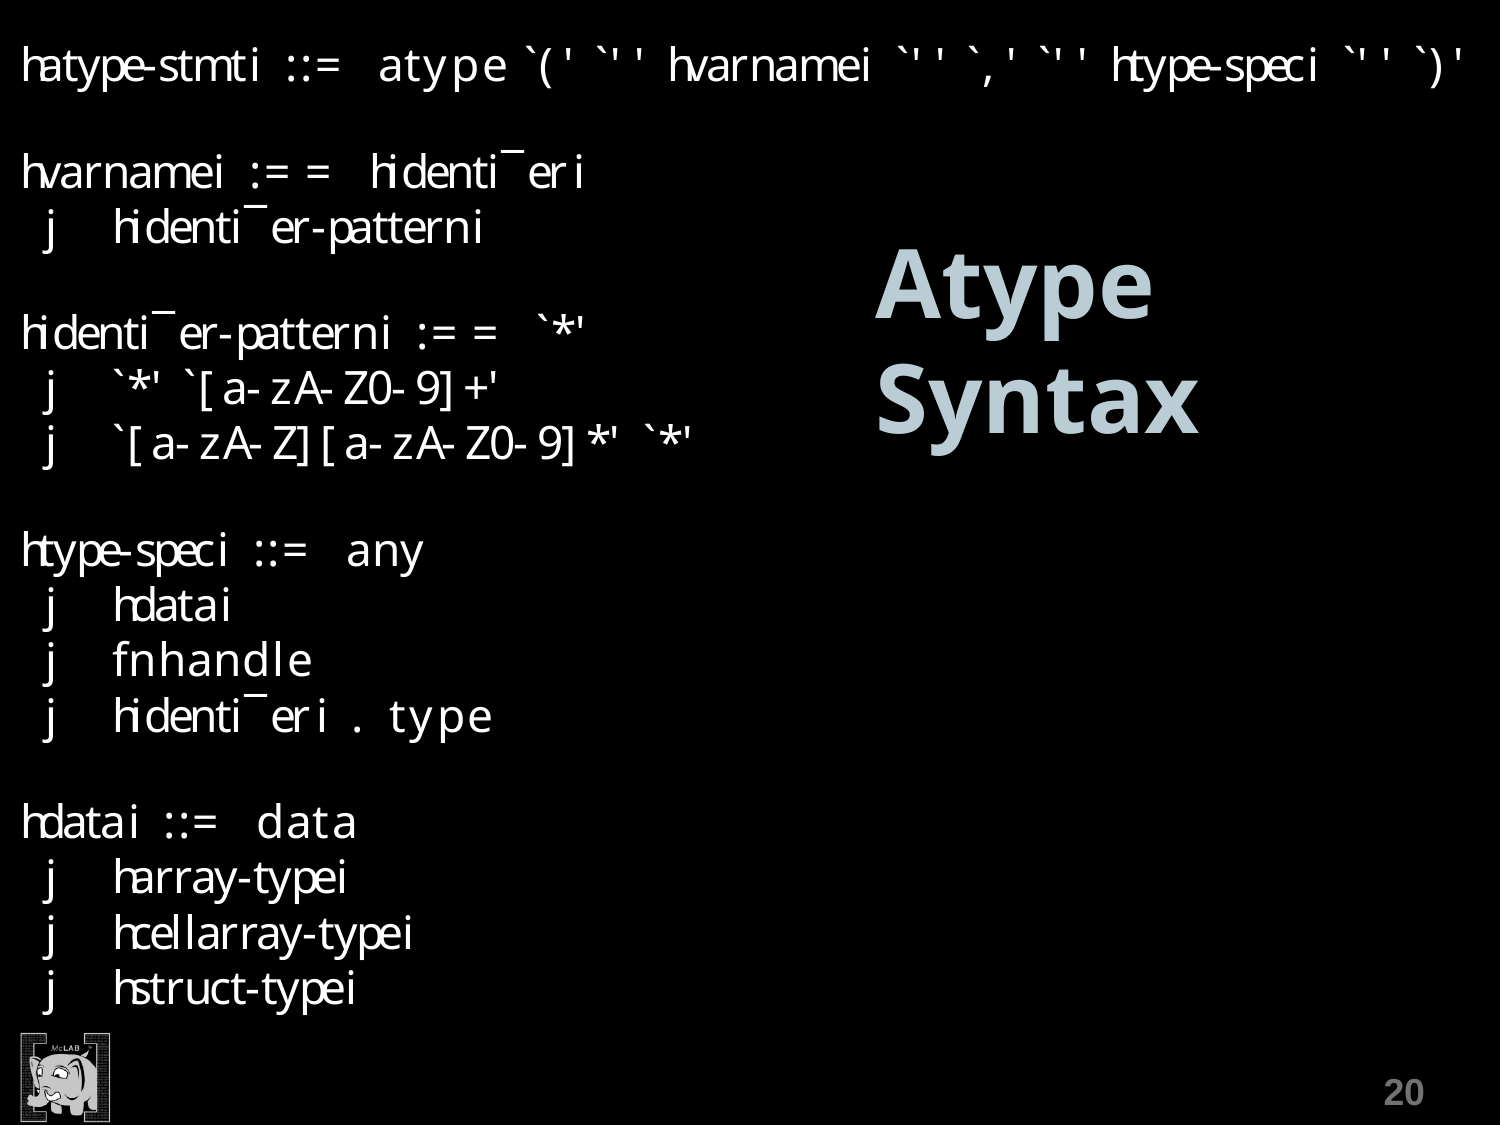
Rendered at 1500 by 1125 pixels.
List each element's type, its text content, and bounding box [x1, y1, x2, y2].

picture [17, 1032, 113, 1125]
picture [18, 42, 1472, 1024]
slide_number 20 [1299, 1053, 1425, 1114]
